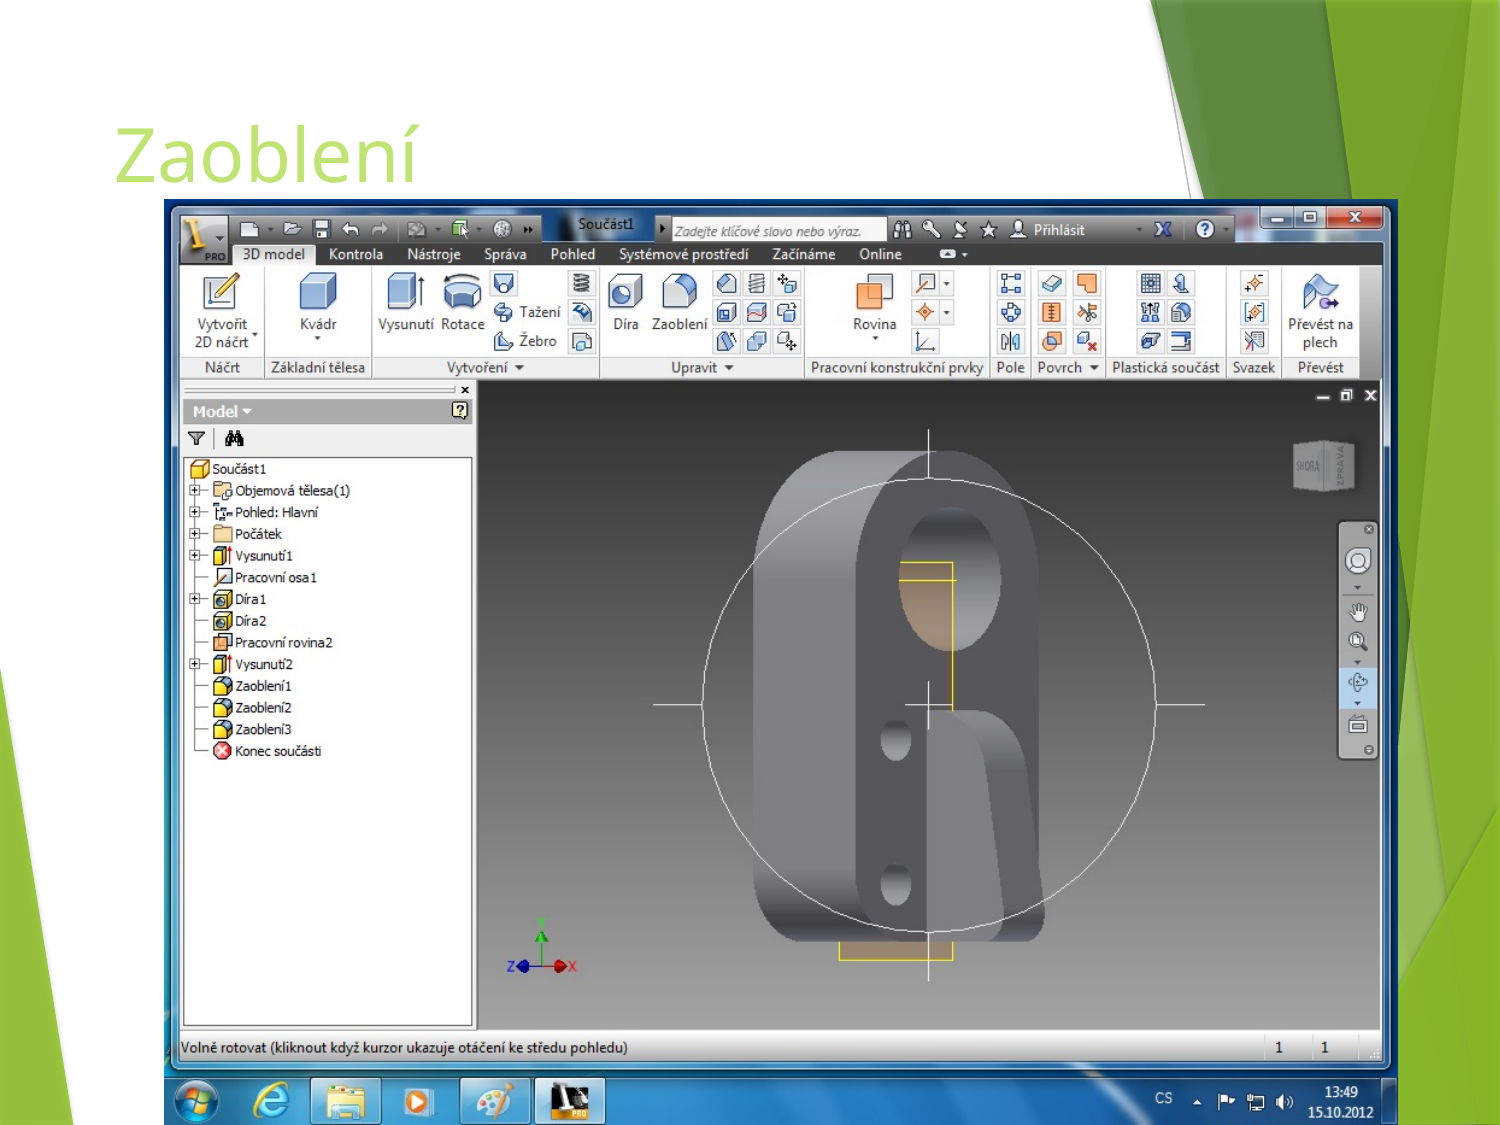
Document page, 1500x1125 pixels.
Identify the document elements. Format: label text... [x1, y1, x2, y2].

title Zaoblení [99, 99, 1142, 317]
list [163, 199, 1398, 1125]
